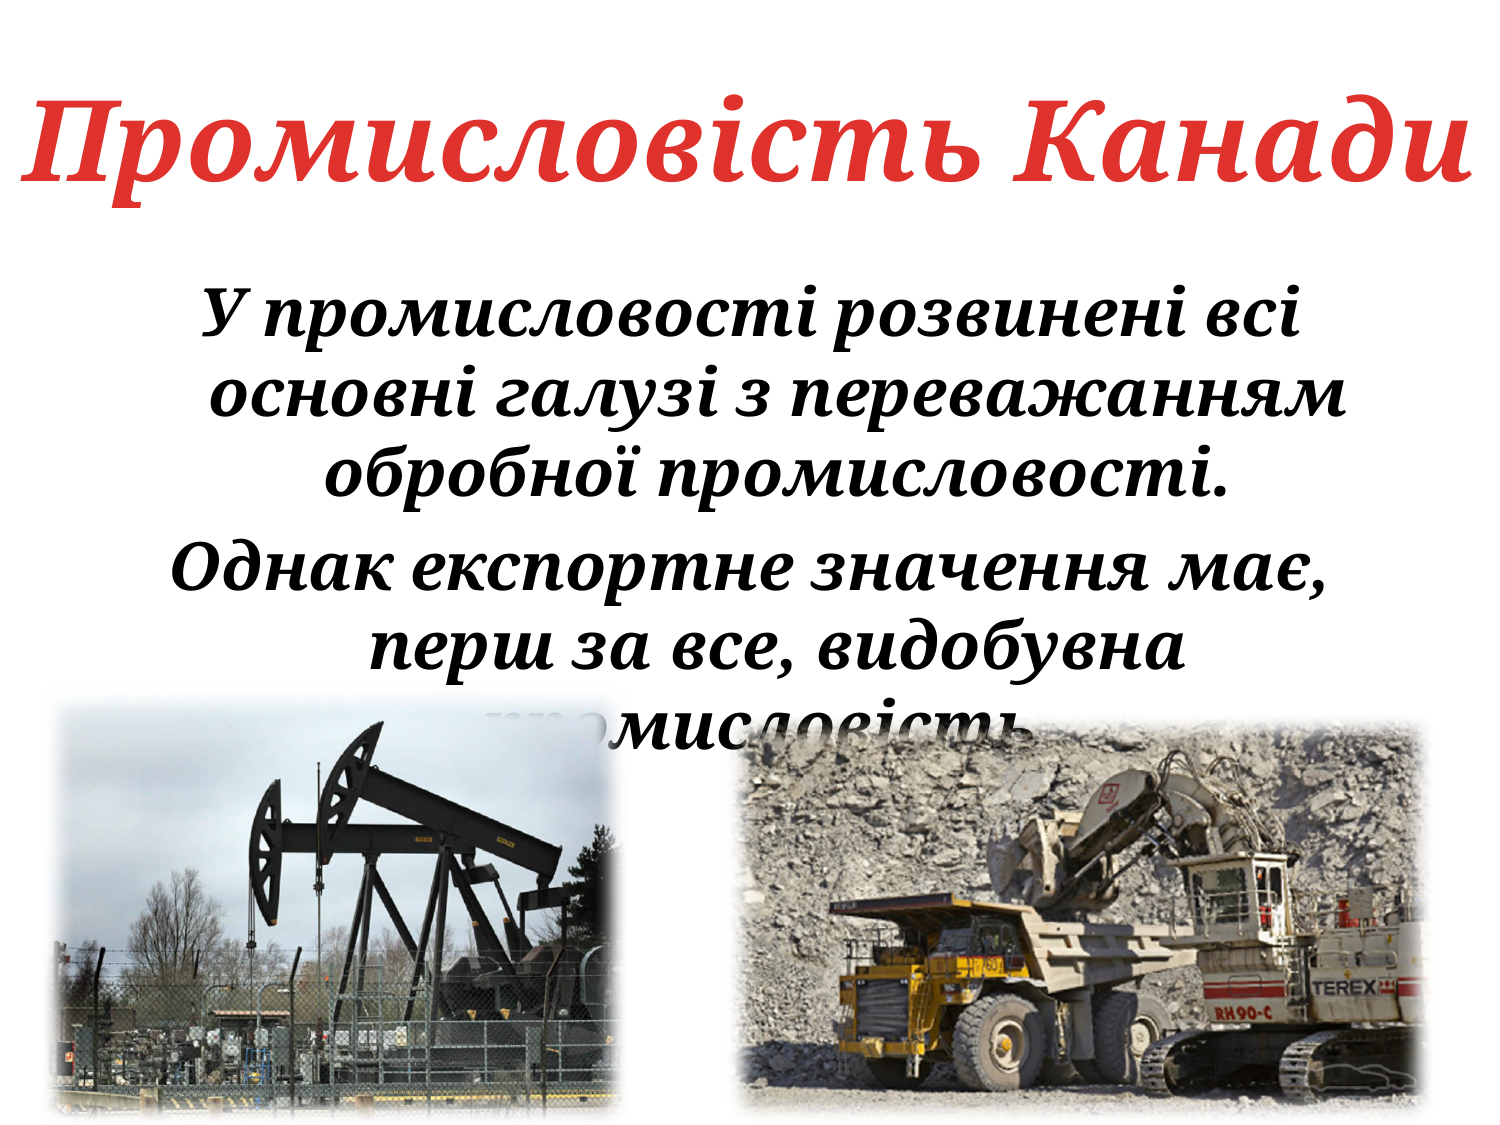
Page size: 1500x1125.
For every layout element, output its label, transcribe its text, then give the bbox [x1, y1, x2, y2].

title Промисловість Канади [0, 42, 1500, 231]
list У промисловості розвинені всі основні галузі з переважанням обробної промисловості. Однак експортне значення має, перш за все, видобувна промисловість . [75, 262, 1425, 1005]
picture [726, 713, 1434, 1125]
picture [41, 684, 629, 1125]
